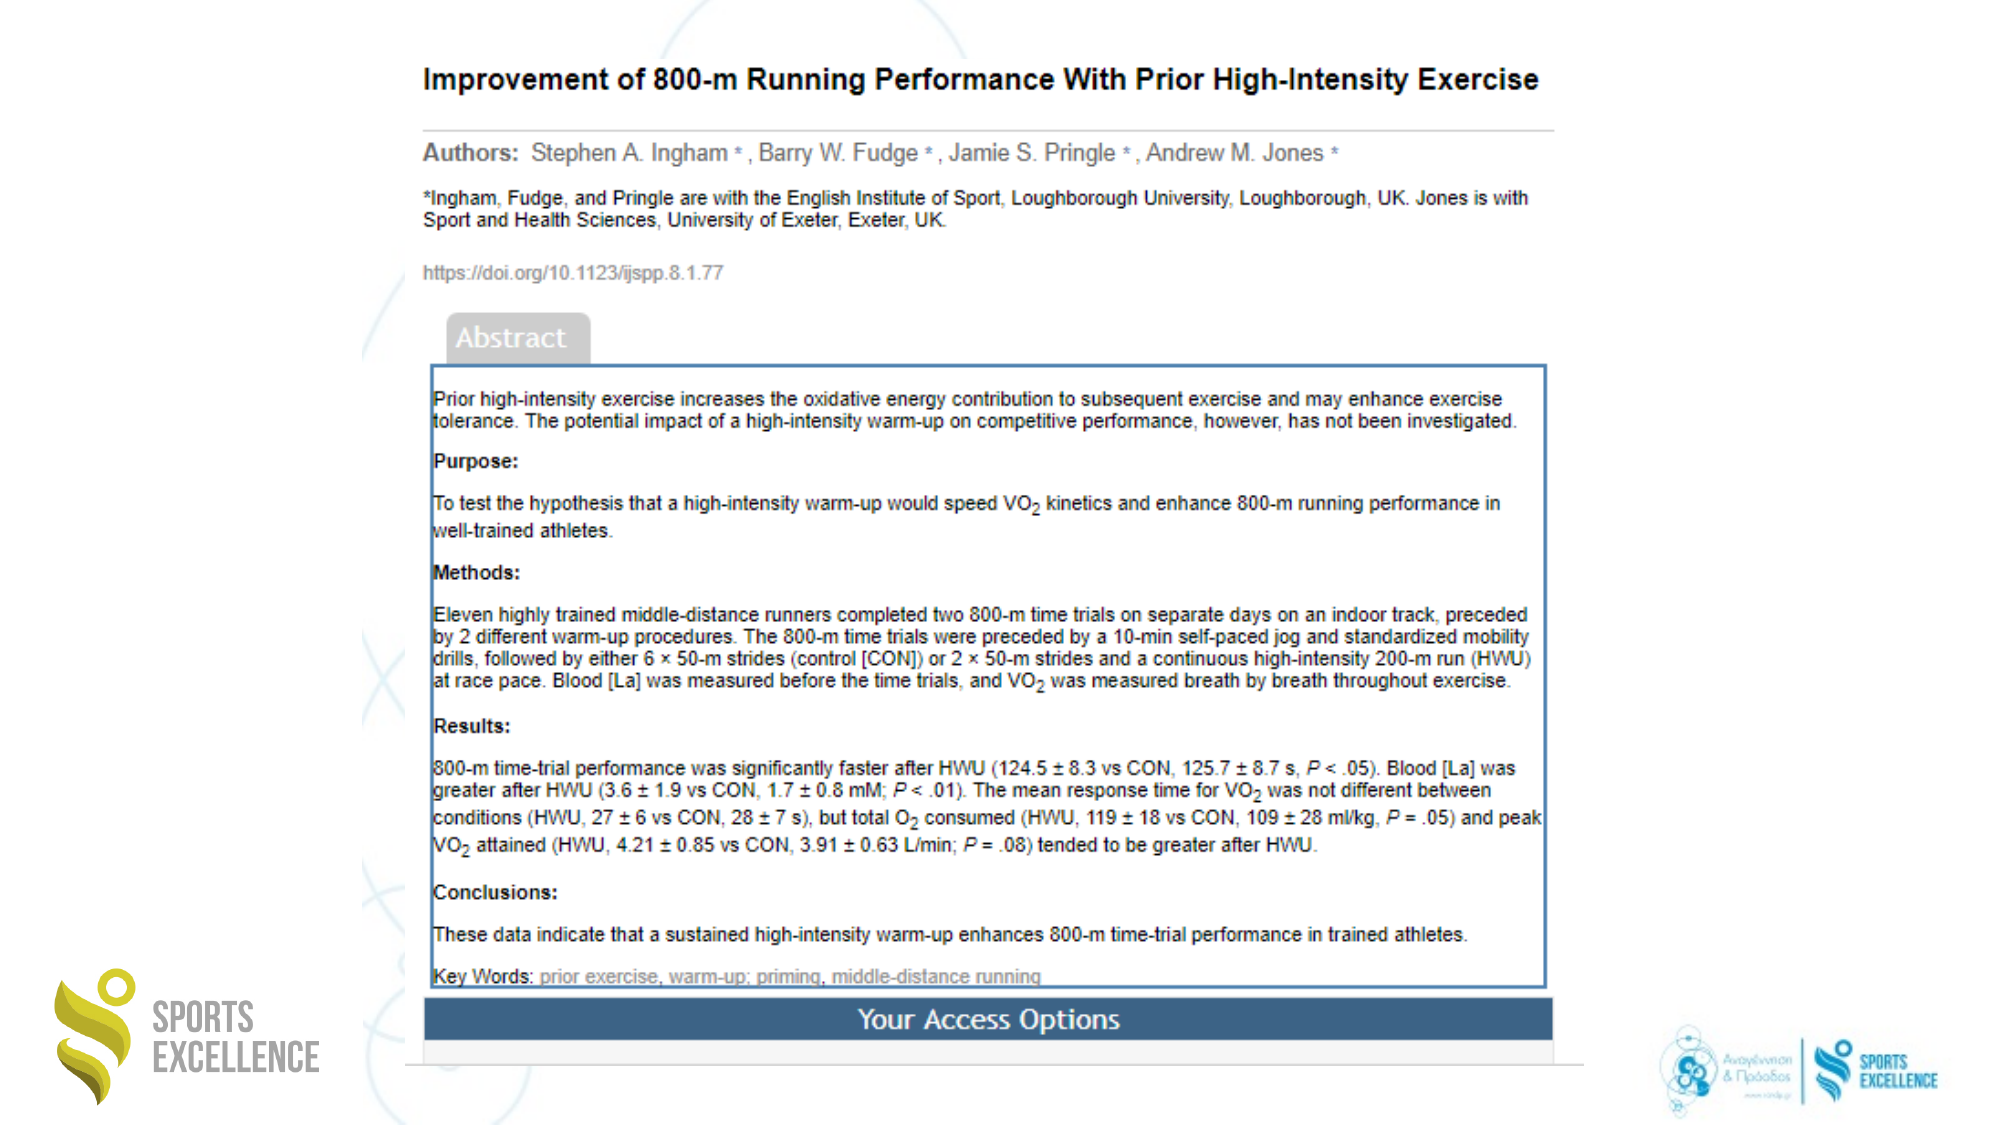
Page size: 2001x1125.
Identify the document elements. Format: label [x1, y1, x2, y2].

picture [10, 0, 1955, 1125]
list [405, 59, 1584, 1066]
